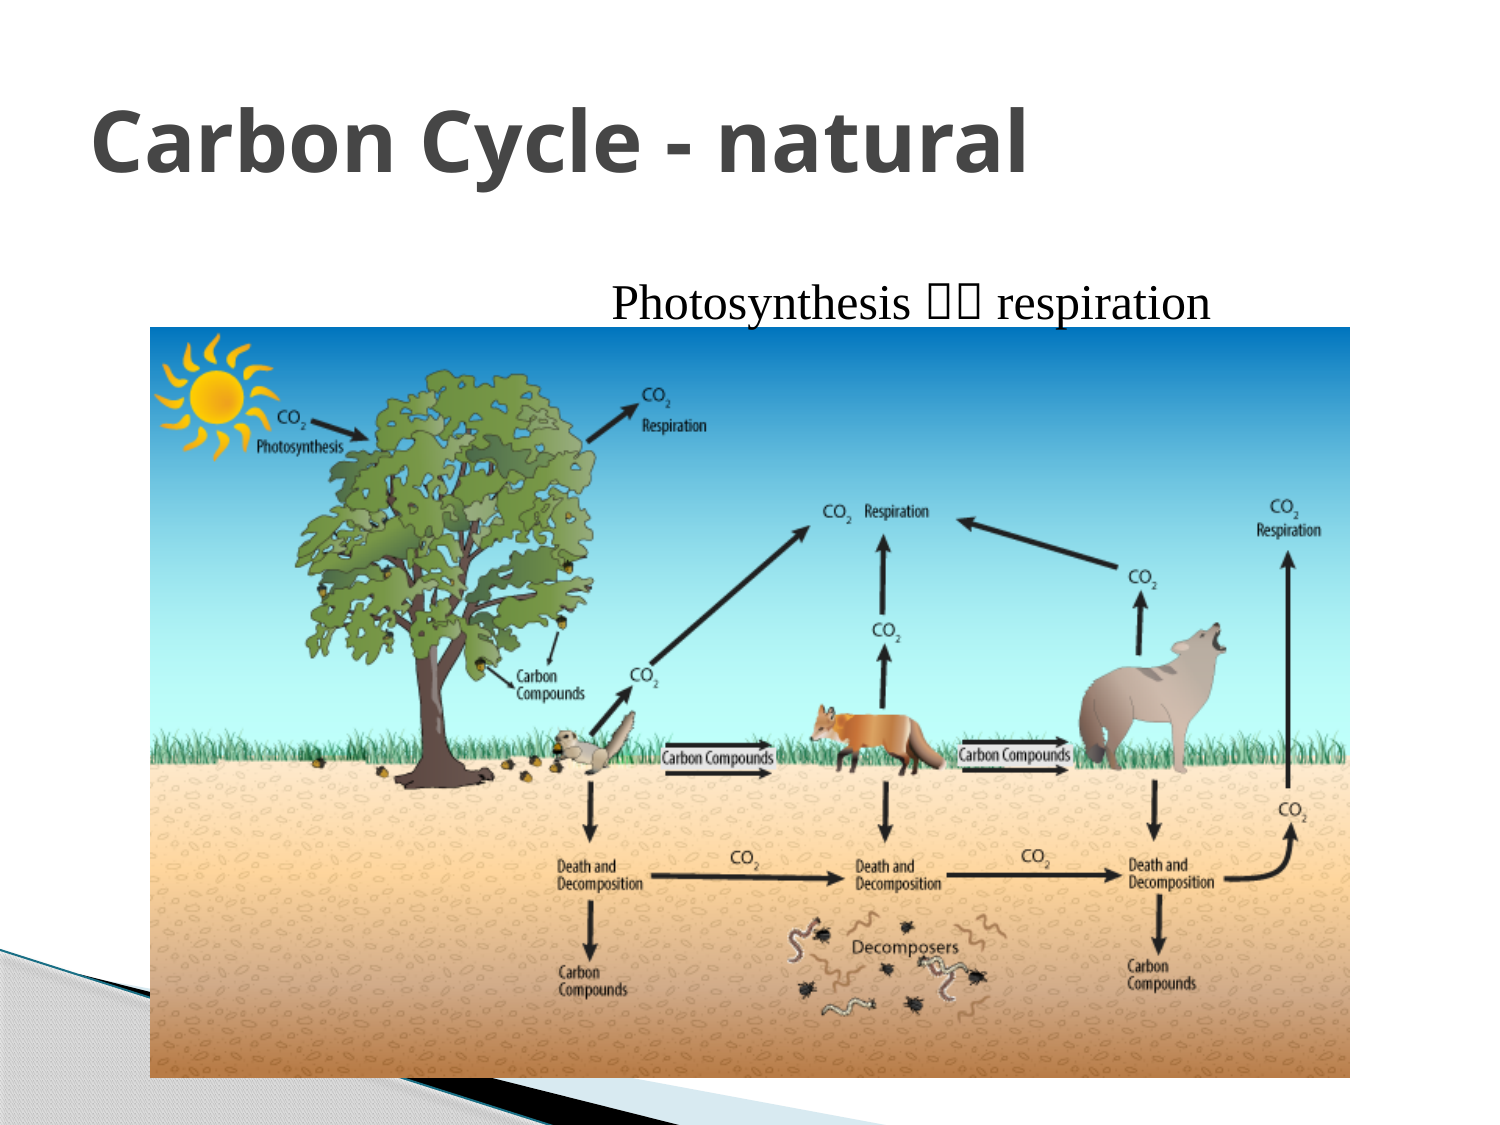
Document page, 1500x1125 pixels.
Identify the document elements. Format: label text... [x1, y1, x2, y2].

text_box Photosynthesis  respiration [596, 262, 1227, 327]
title Carbon Cycle - natural [75, 45, 1425, 233]
picture [149, 327, 1351, 1078]
